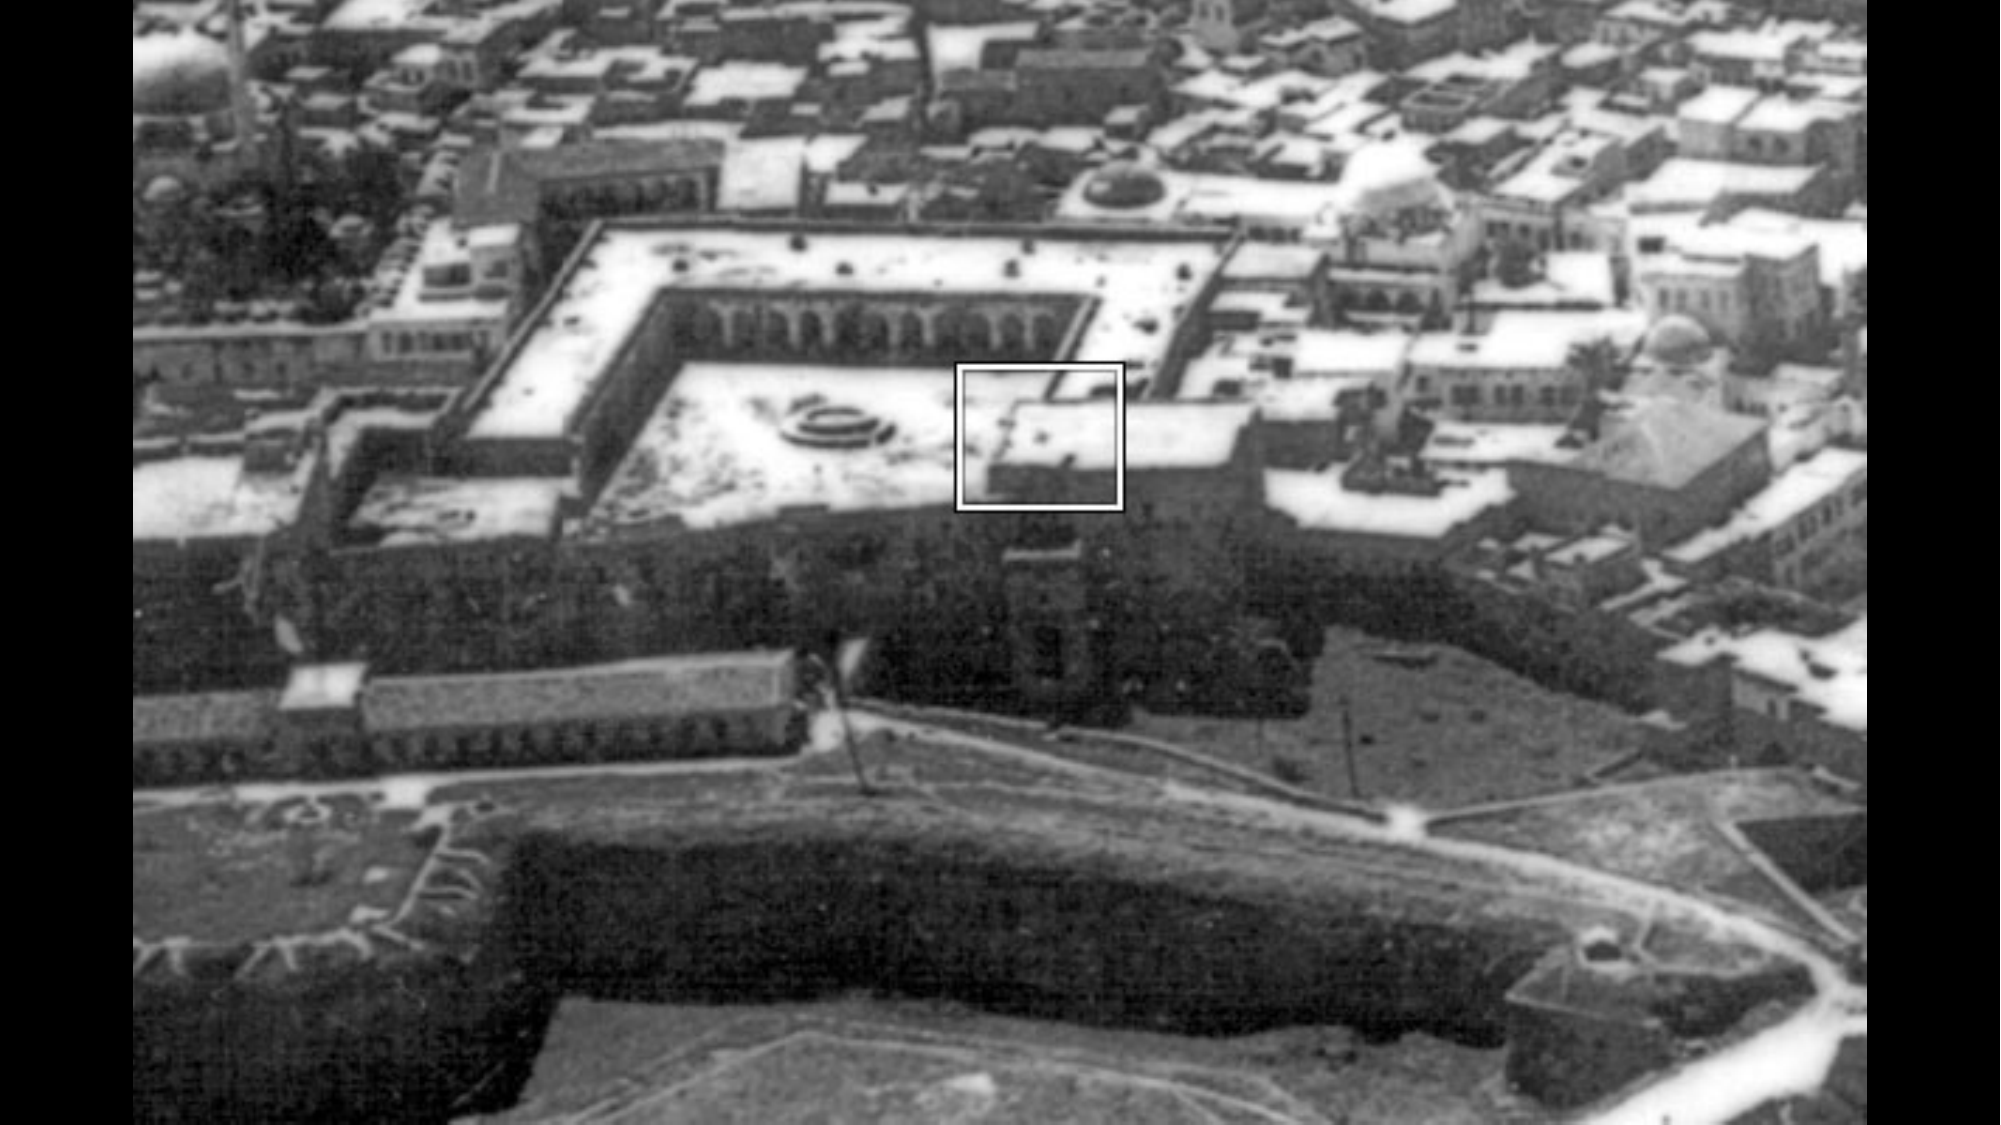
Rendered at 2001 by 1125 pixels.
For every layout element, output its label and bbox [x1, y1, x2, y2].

picture [133, 0, 1867, 1125]
